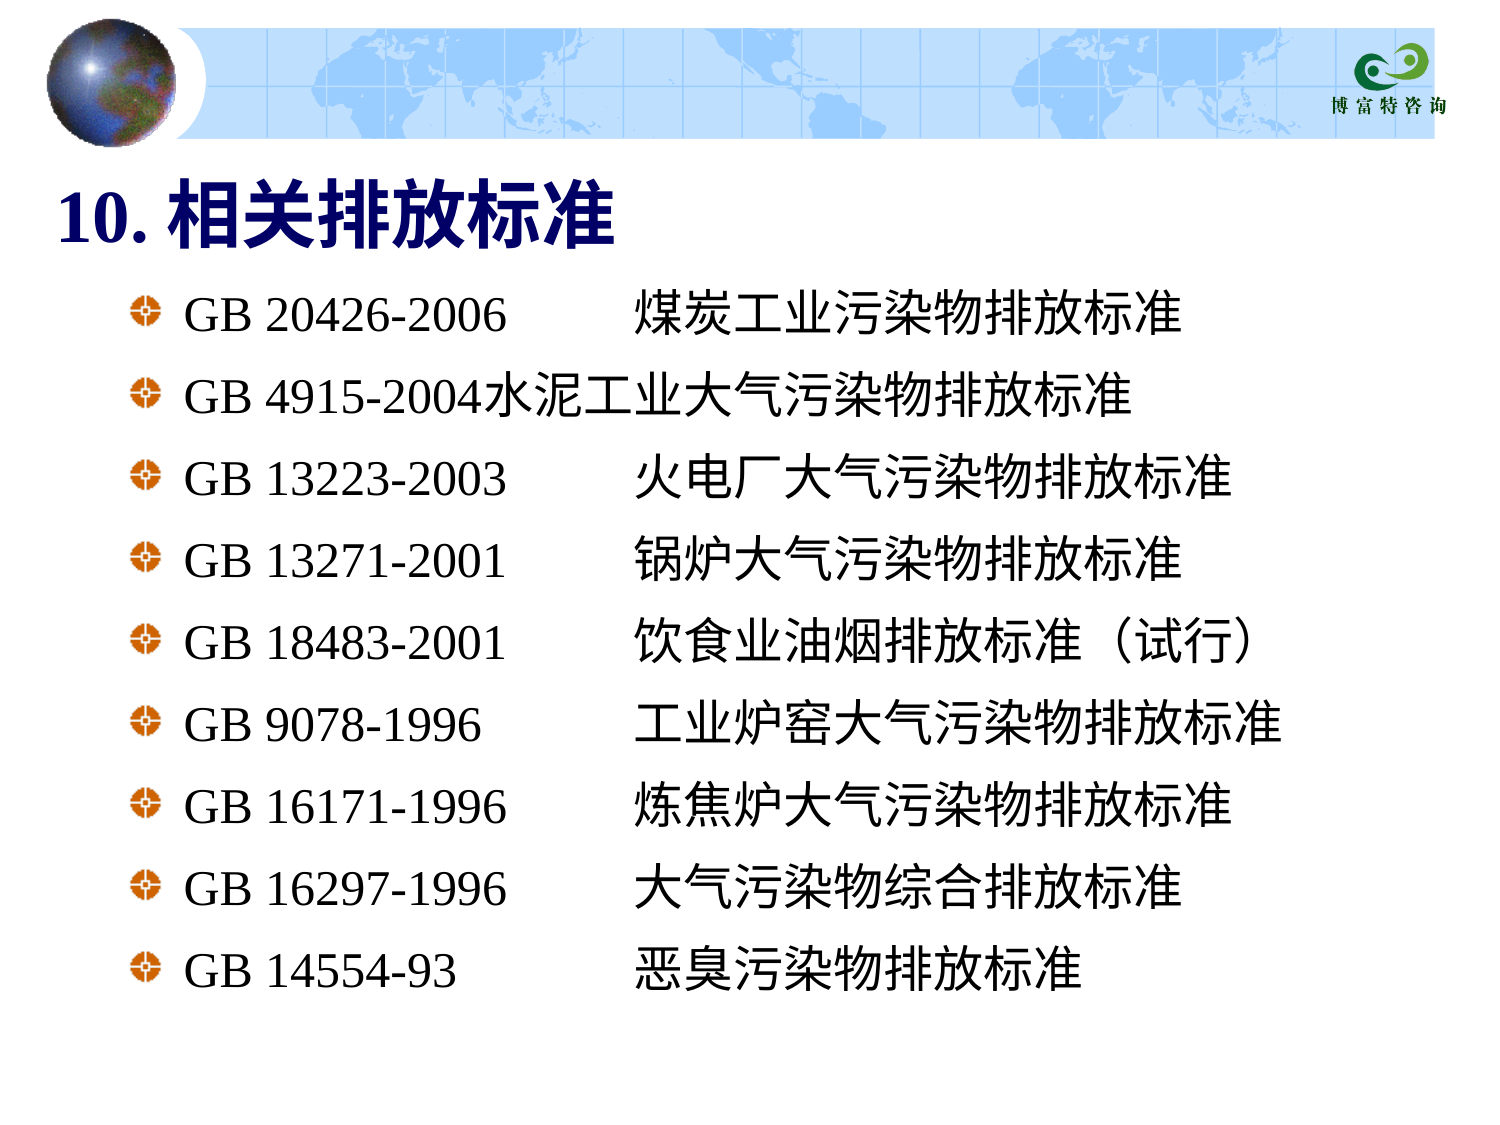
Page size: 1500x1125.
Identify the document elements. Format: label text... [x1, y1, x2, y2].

picture [127, 294, 163, 330]
picture [1317, 42, 1465, 117]
picture [127, 376, 163, 412]
picture [127, 950, 163, 986]
title 10.相关排放标准 [40, 174, 1316, 341]
picture [127, 540, 163, 576]
picture [127, 458, 163, 494]
picture [127, 622, 163, 658]
list GB 20426-2006 煤炭工业污染物排放标准 GB 4915-2004 水泥工业大气污染物排放标准 GB 13223-2003 火电厂大气污染物排放标准 GB 13271-2001 锅炉大气污染物排放标准 GB 18483-2001 饮食业油烟排放标准（试行） GB 9078-1996 工业炉窑大气污染物排放标准 GB 16171-1996 炼焦炉大气污染物排放标准 GB 16297-1996 大气污染物综合排放标准 GB 14554-93 恶臭污染物排放标准 [112, 262, 1388, 1028]
picture [42, 14, 190, 151]
picture [127, 704, 163, 740]
picture [127, 868, 163, 904]
picture [127, 786, 163, 822]
